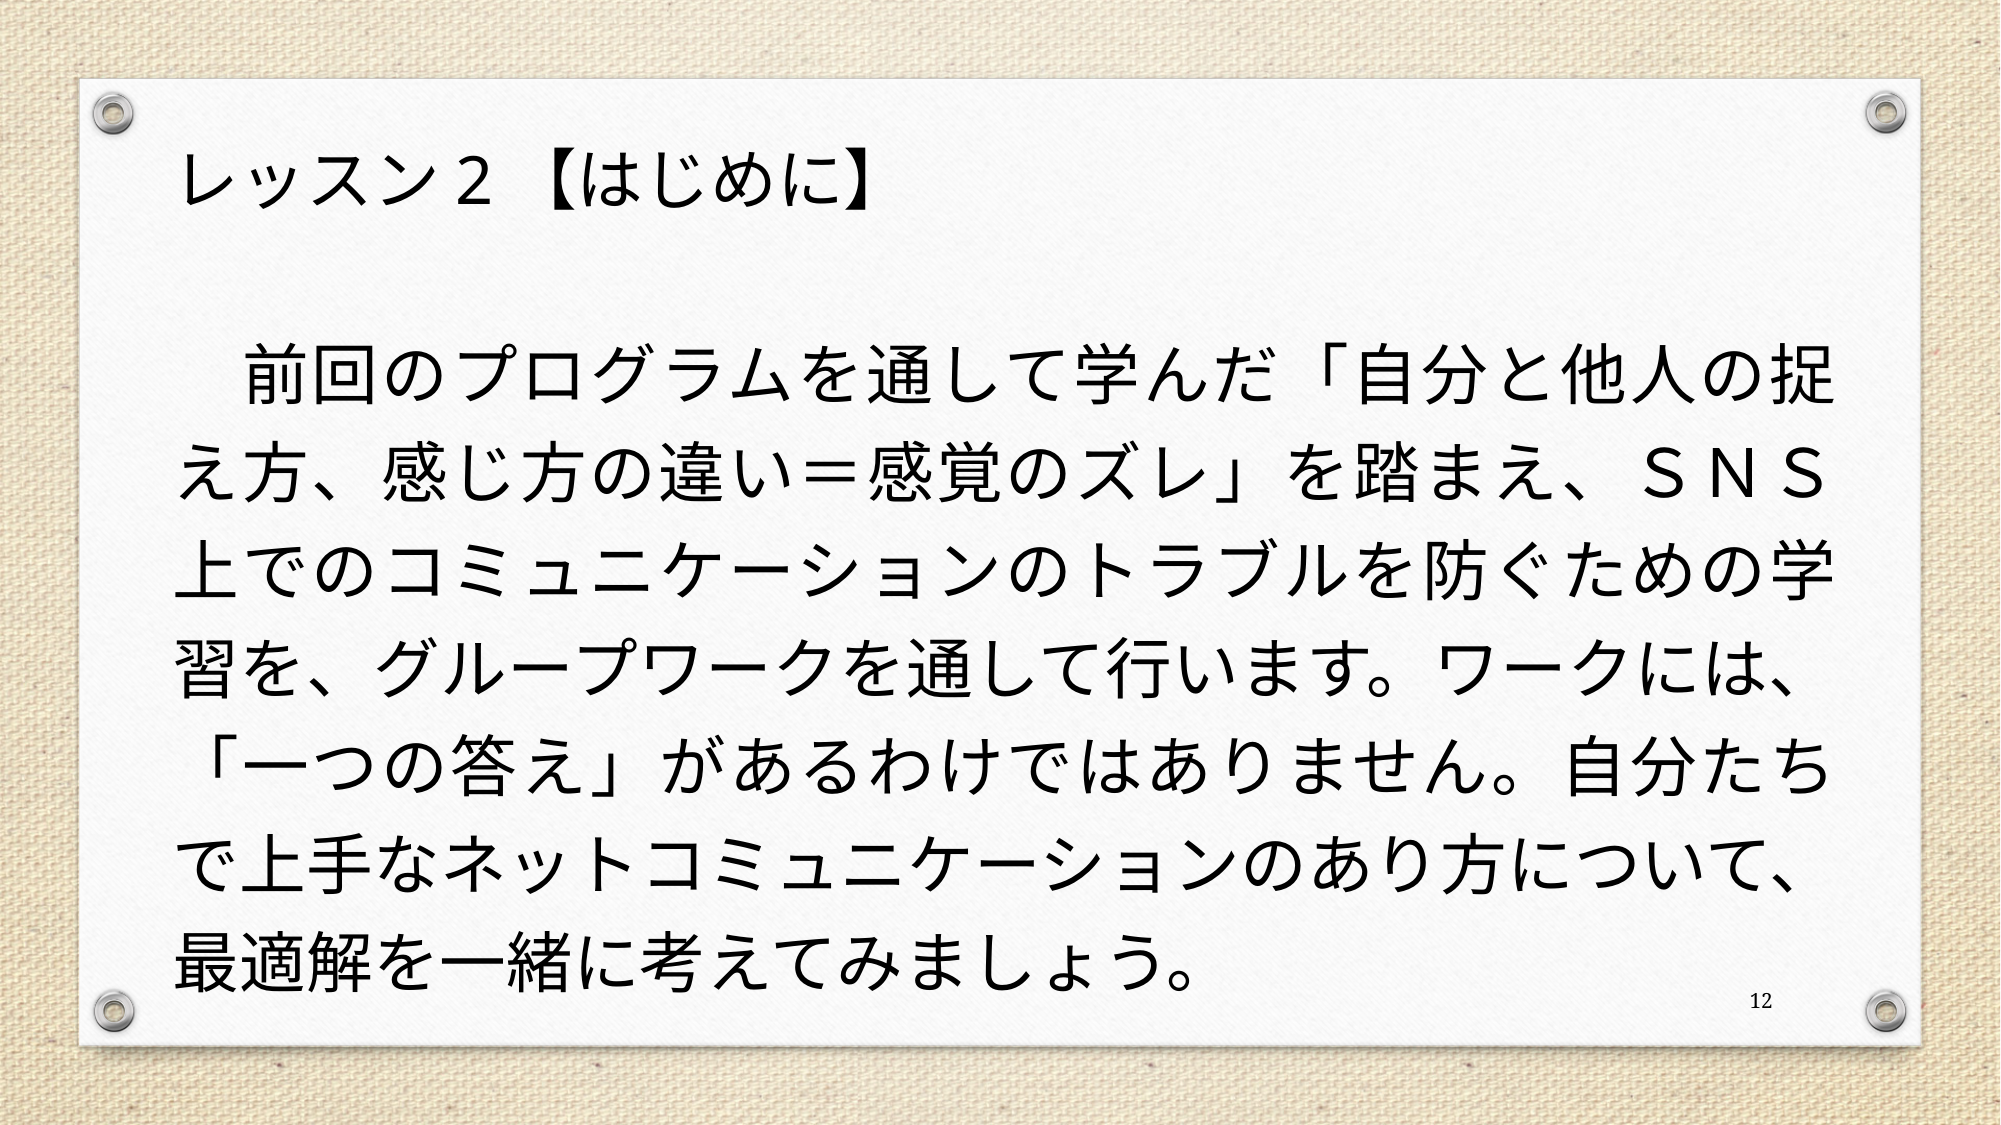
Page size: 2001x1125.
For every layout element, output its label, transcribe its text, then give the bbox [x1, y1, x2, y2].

slide_number 12 [1698, 979, 1788, 1025]
text_box レッスン2【はじめに】 前回のプログラムを通して学んだ「自分と他人の捉え方、感じ方の違い＝感覚のズレ」を踏まえ、ＳＮＳ上でのコミュニケーションのトラブルを防ぐための学習を、グループワークを通して行います。ワークには、「一つの答え」があるわけではありません。自分たちで上手なネットコミュニケーションのあり方について、最適解を一緒に考えてみましょう。 [158, 112, 1852, 1009]
picture [0, 0, 2001, 1125]
